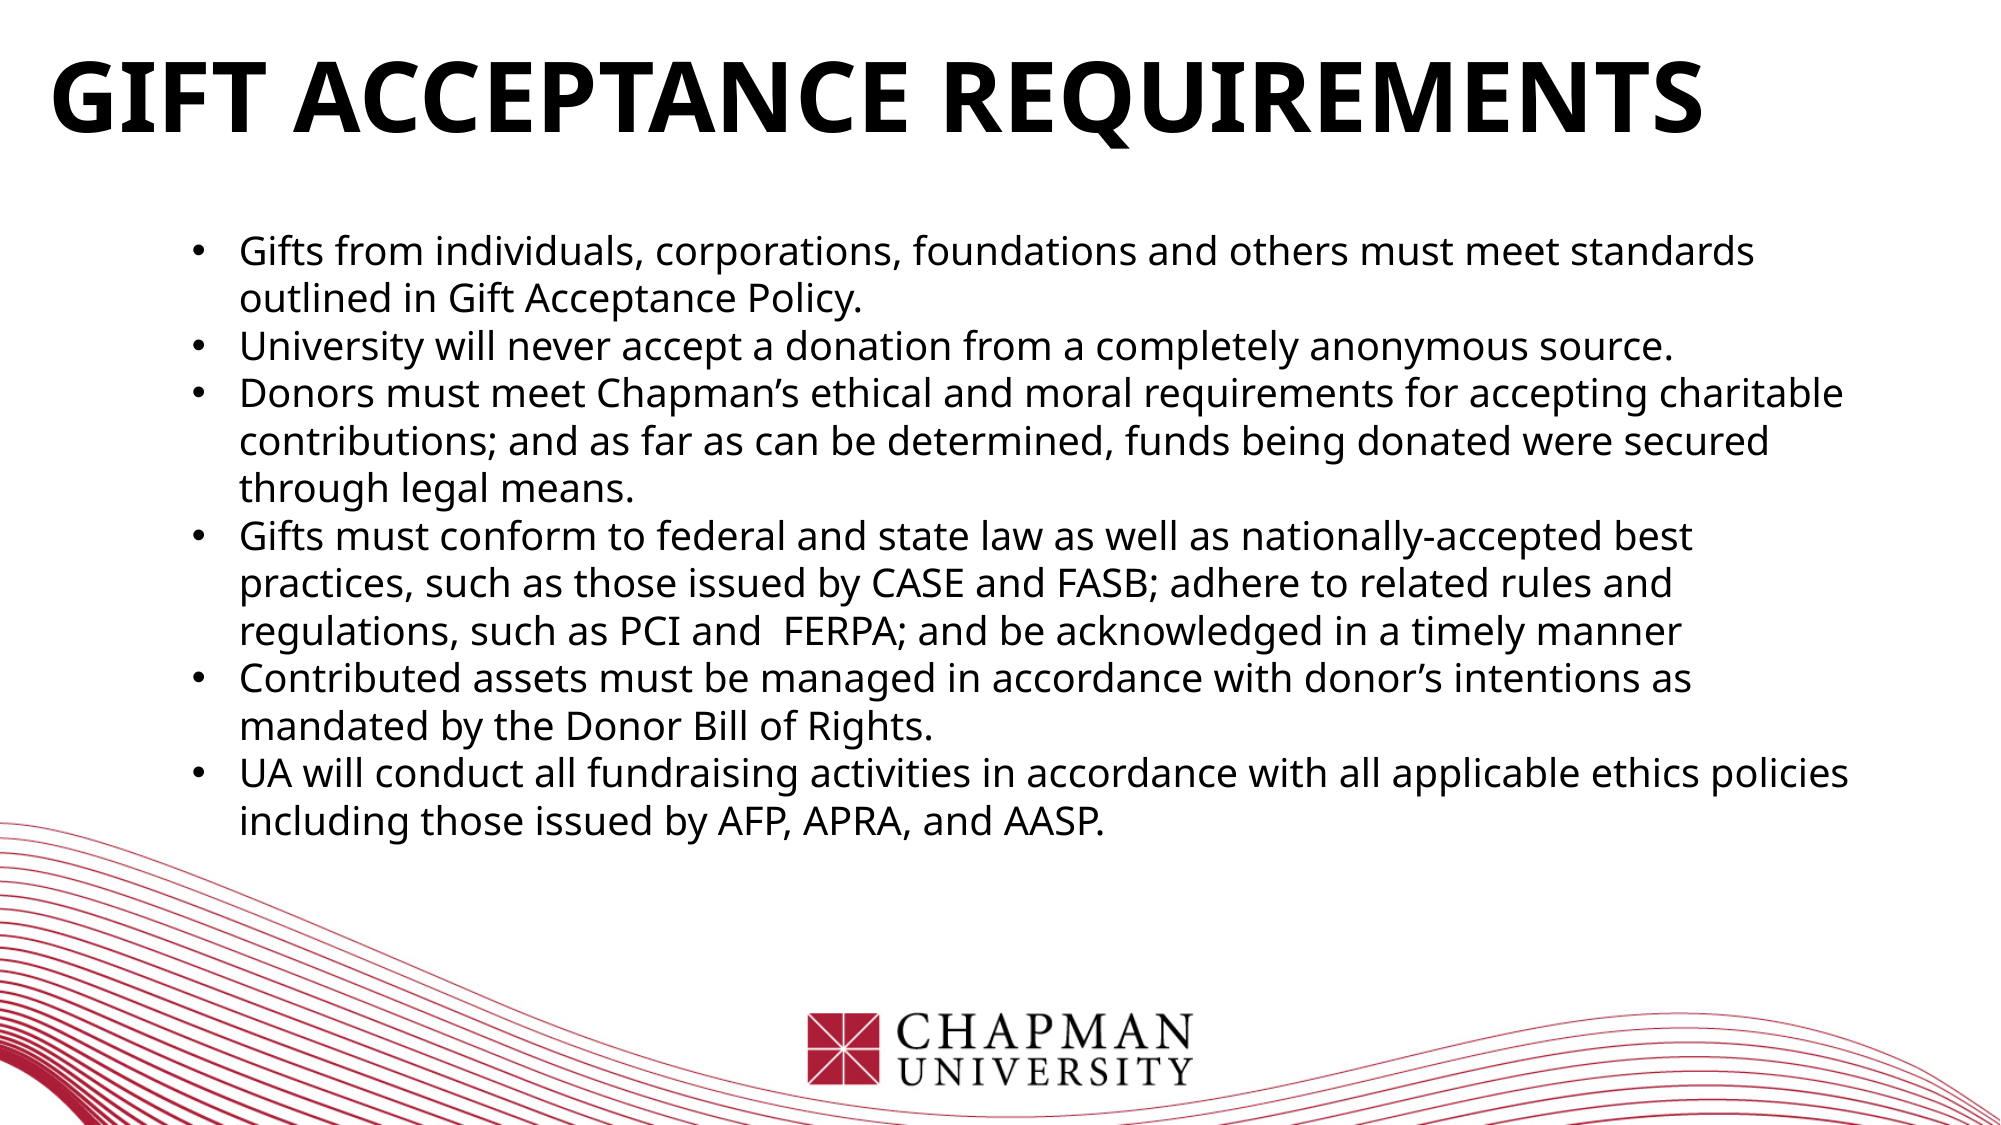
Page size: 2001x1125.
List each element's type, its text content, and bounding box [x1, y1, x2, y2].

text_box Gifts from individuals, corporations, foundations and others must meet standards outlined in Gift Acceptance Policy. University will never accept a donation from a completely anonymous source. Donors must meet Chapman’s ethical and moral requirements for accepting charitable contributions; and as far as can be determined, funds being donated were secured through legal means. Gifts must conform to federal and state law as well as nationally-accepted best practices, such as those issued by CASE and FASB; adhere to related rules and regulations, such as PCI and FERPA; and be acknowledged in a timely manner Contributed assets must be managed in accordance with donor’s intentions as mandated by the Donor Bill of Rights. UA will conduct all fundraising activities in accordance with all applicable ethics policies including those issued by AFP, APRA, and AASP. [177, 218, 1876, 851]
picture [0, 0, 2001, 1125]
list [238, 145, 1959, 931]
title Gift Acceptance Requirements [33, 36, 1732, 283]
